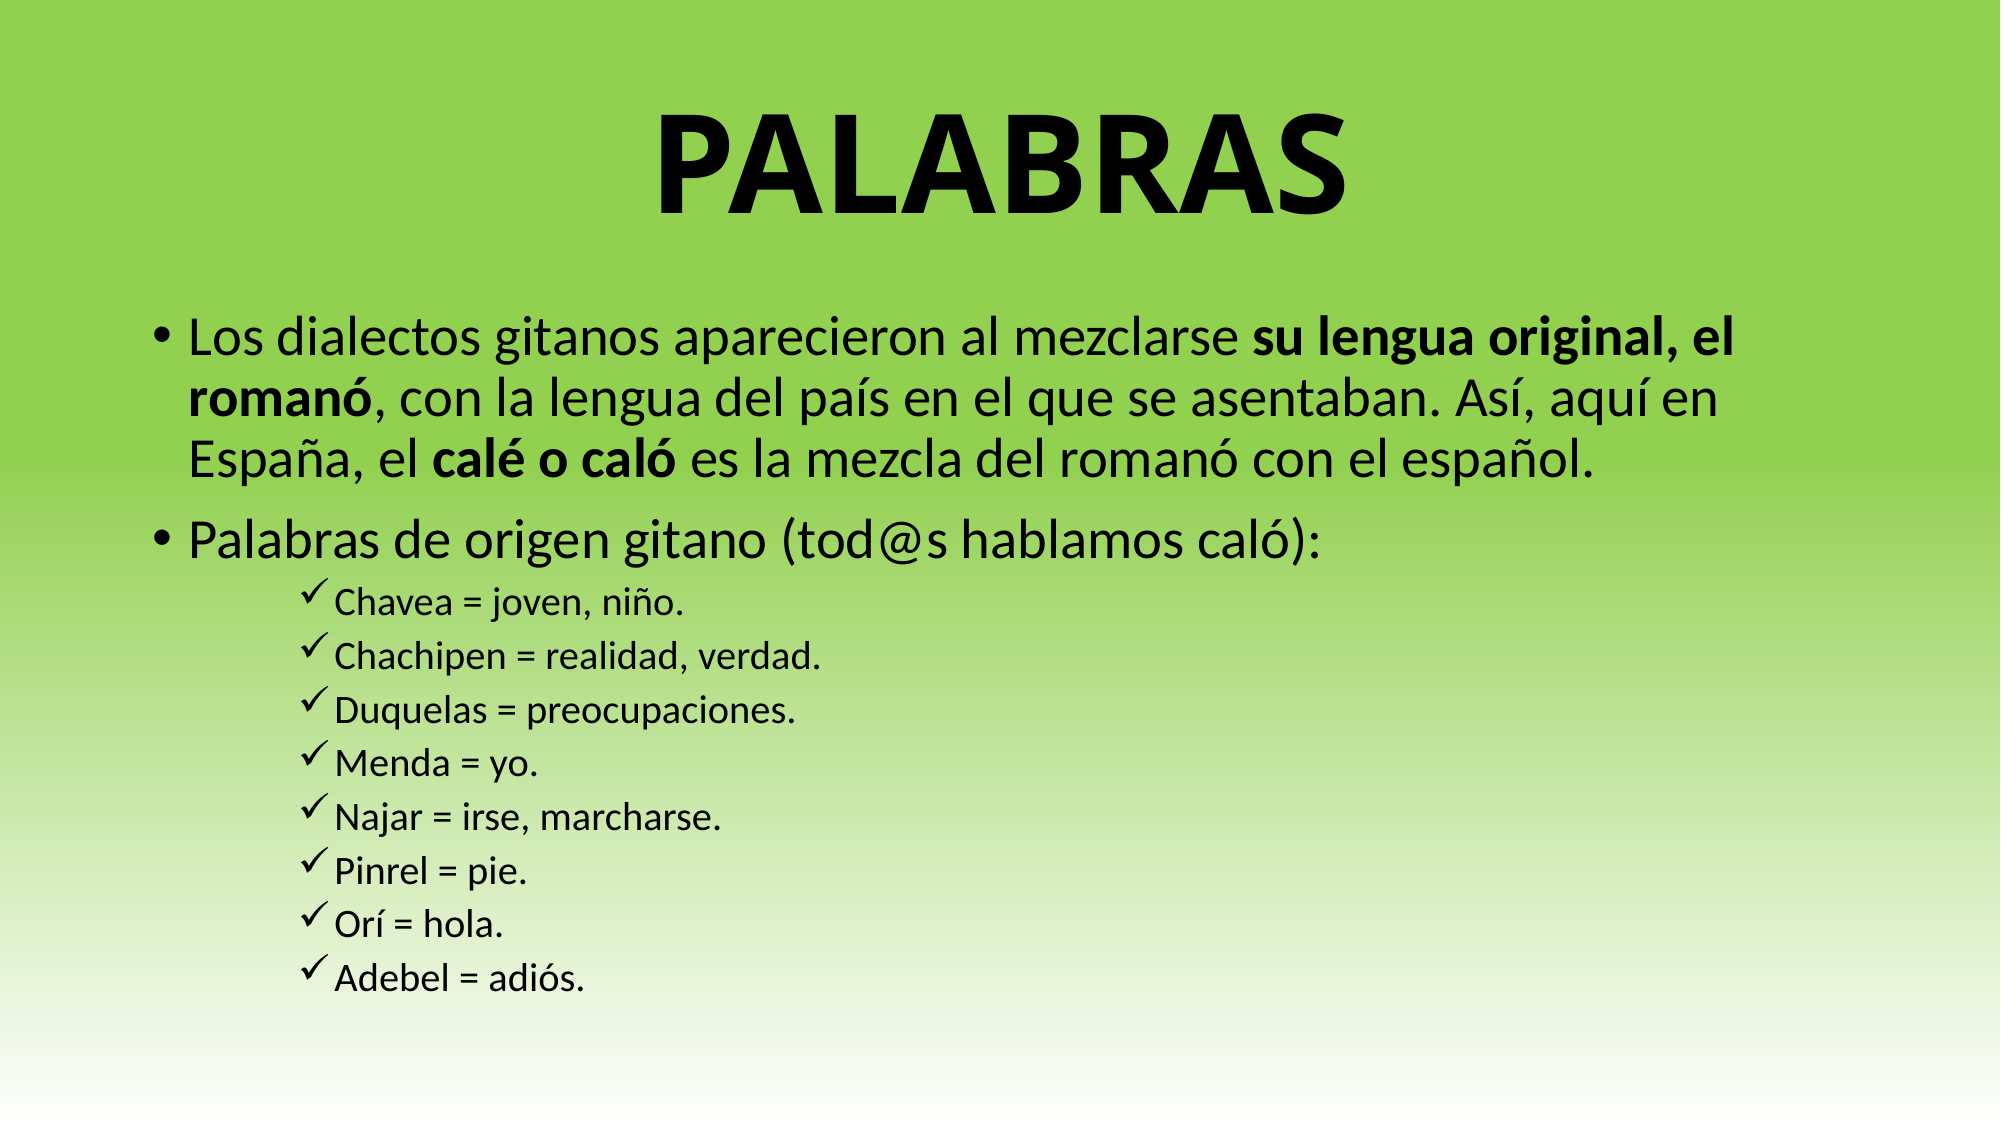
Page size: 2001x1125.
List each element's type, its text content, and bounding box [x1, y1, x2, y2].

list Los dialectos gitanos aparecieron al mezclarse su lengua original, el romanó, con la lengua del país en el que se asentaban. Así, aquí en España, el calé o caló es la mezcla del romanó con el español. Palabras de origen gitano (tod@s hablamos caló): Chavea = joven, niño. Chachipen = realidad, verdad. Duquelas = preocupaciones. Menda = yo. Najar = irse, marcharse. Pinrel = pie. Orí = hola. Adebel = adiós. [137, 299, 1863, 1014]
title PALABRAS [137, 59, 1863, 278]
